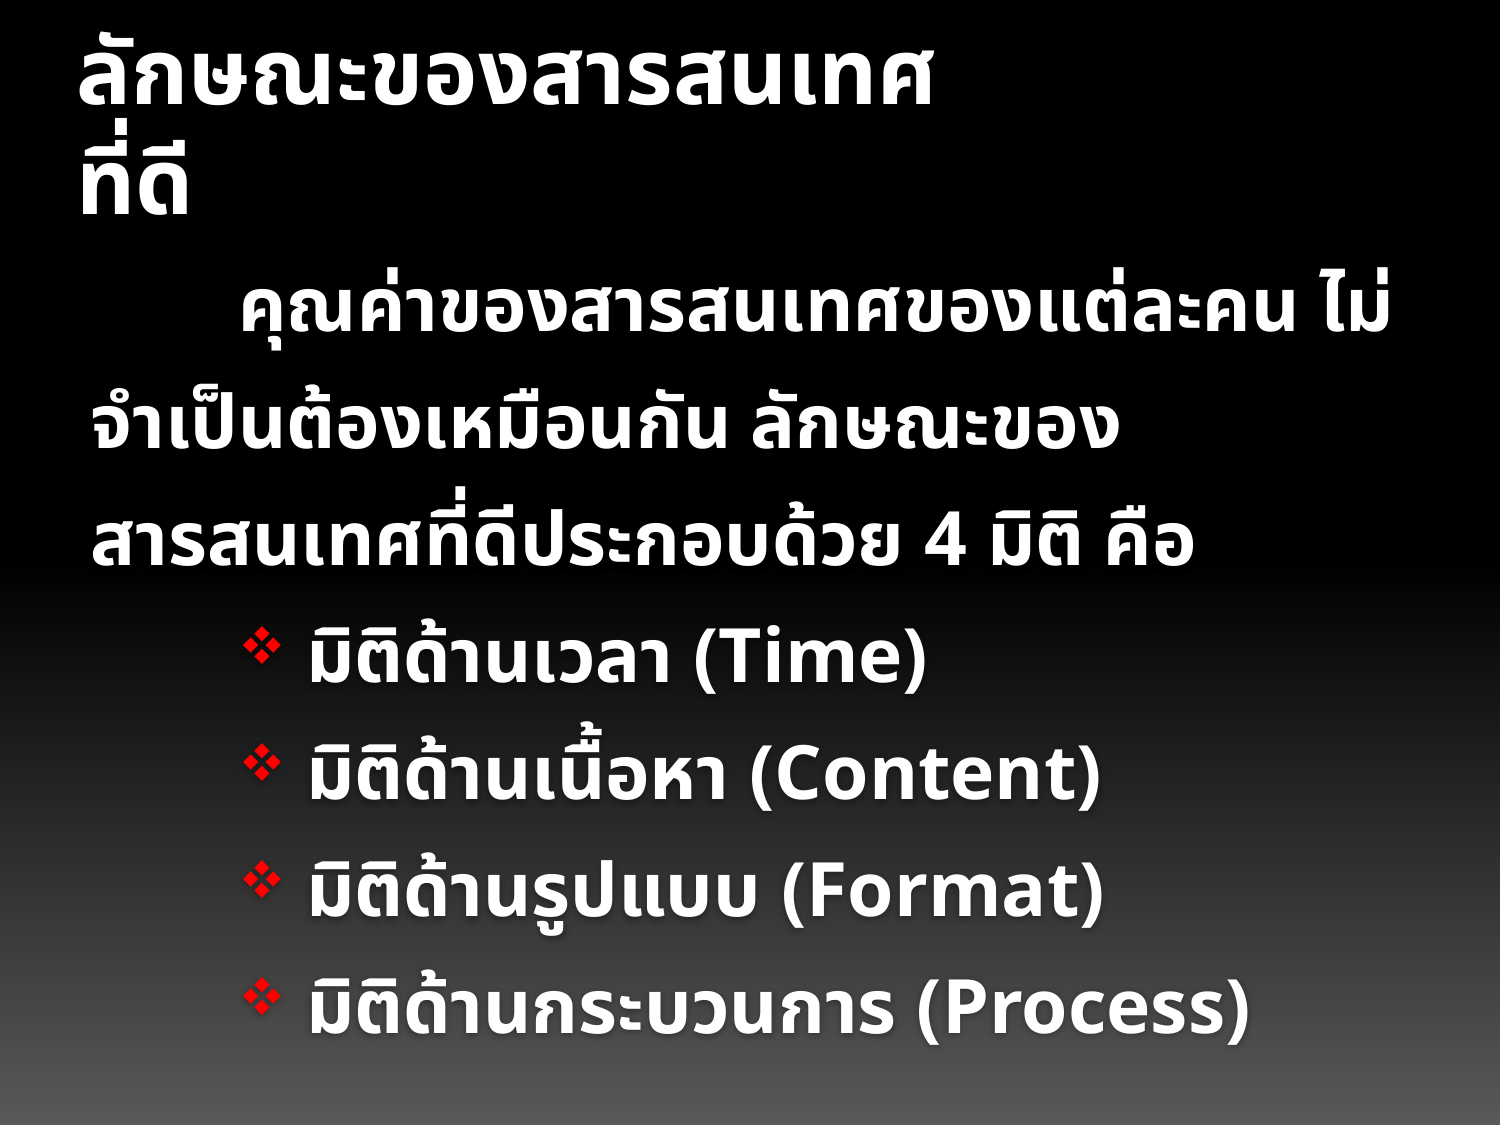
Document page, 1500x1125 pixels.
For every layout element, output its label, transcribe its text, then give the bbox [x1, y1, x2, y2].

text_box ลักษณะของสารสนเทศที่ดี [62, 28, 965, 217]
text_box คุณค่าของสารสนเทศของแต่ละคน ไม่จำเป็นต้องเหมือนกัน ลักษณะของสารสนเทศที่ดีประกอบด้วย 4 มิติ คือ มิติด้านเวลา (Time) มิติด้านเนื้อหา (Content) มิติด้านรูปแบบ (Format) มิติด้านกระบวนการ (Process) [76, 221, 1424, 1056]
